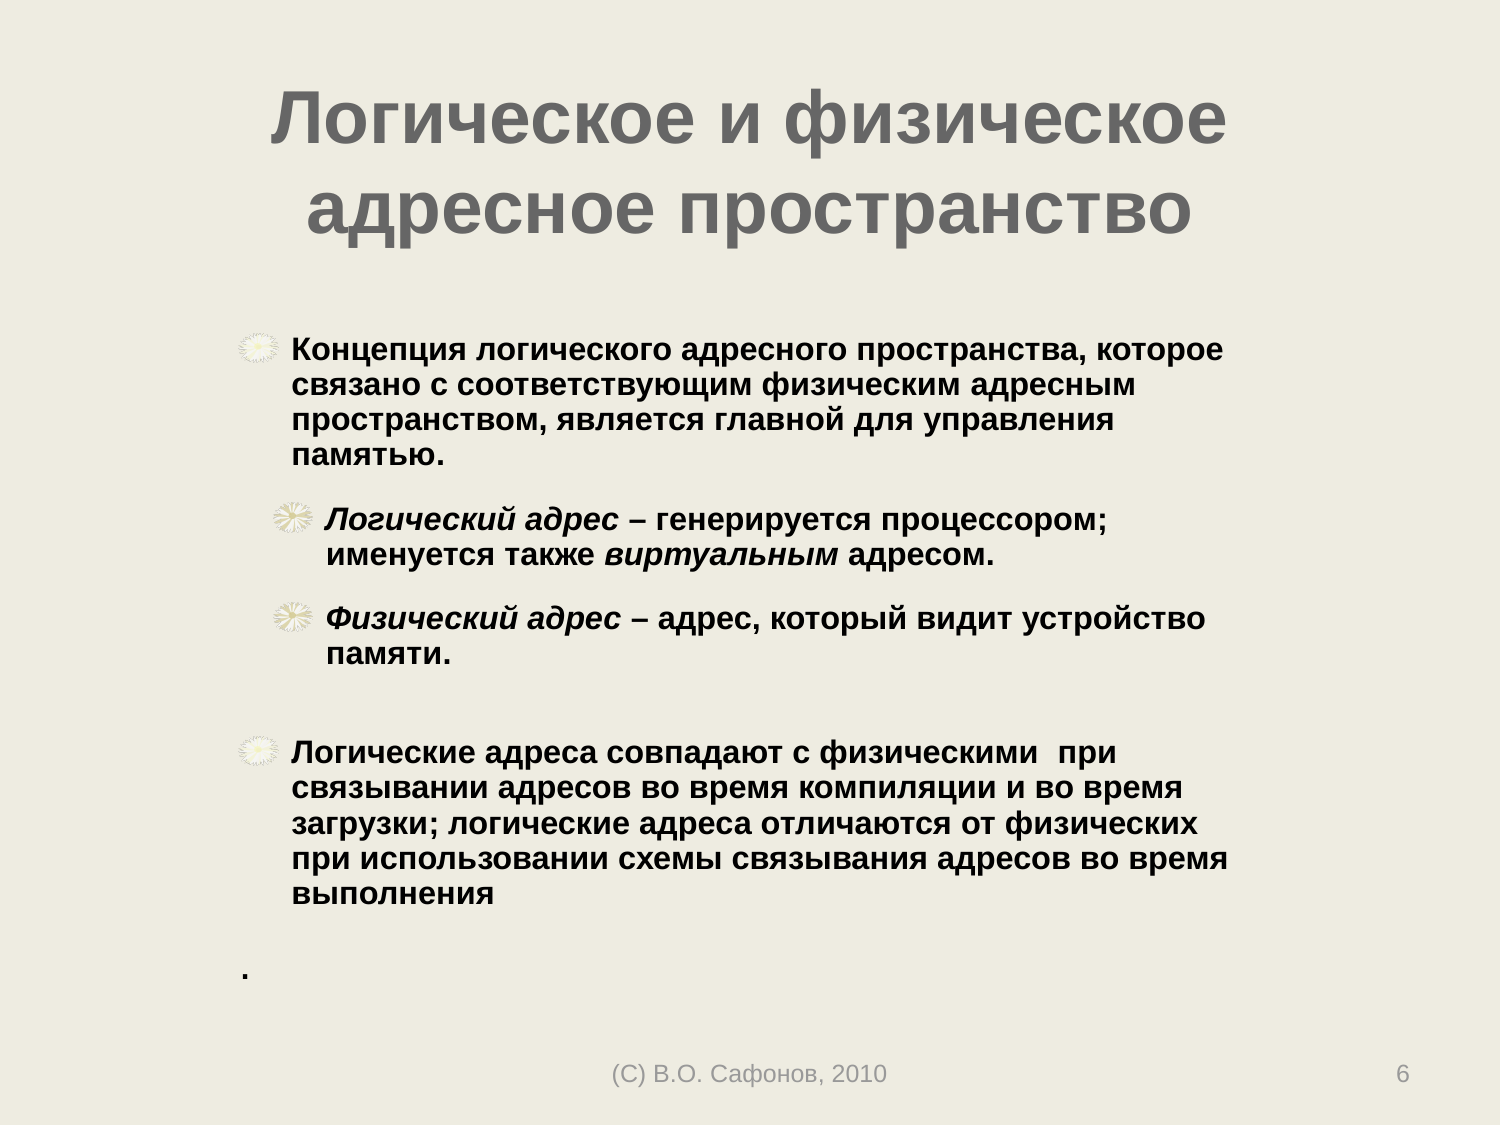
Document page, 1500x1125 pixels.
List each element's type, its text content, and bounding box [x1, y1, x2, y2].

list Концепция логического адресного пространства, которое связано с соответствующим физическим адресным пространством, является главной для управления памятью. Логический адрес – генерируется процессором; именуется также виртуальным адресом. Физический адрес – адрес, который видит устройство памяти. Логические адреса совпадают с физическими при связывании адресов во время компиляции и во время загрузки; логические адреса отличаются от физических при использовании схемы связывания адресов во время выполнения . [223, 324, 1276, 1005]
picture [238, 736, 279, 766]
picture [273, 602, 313, 632]
picture [238, 333, 279, 363]
picture [273, 502, 313, 533]
slide_number 6 [1074, 1042, 1425, 1103]
footer (C) В.О. Сафонов, 2010 [512, 1042, 988, 1103]
title Логическое и физическое адресное пространство [74, 49, 1426, 268]
